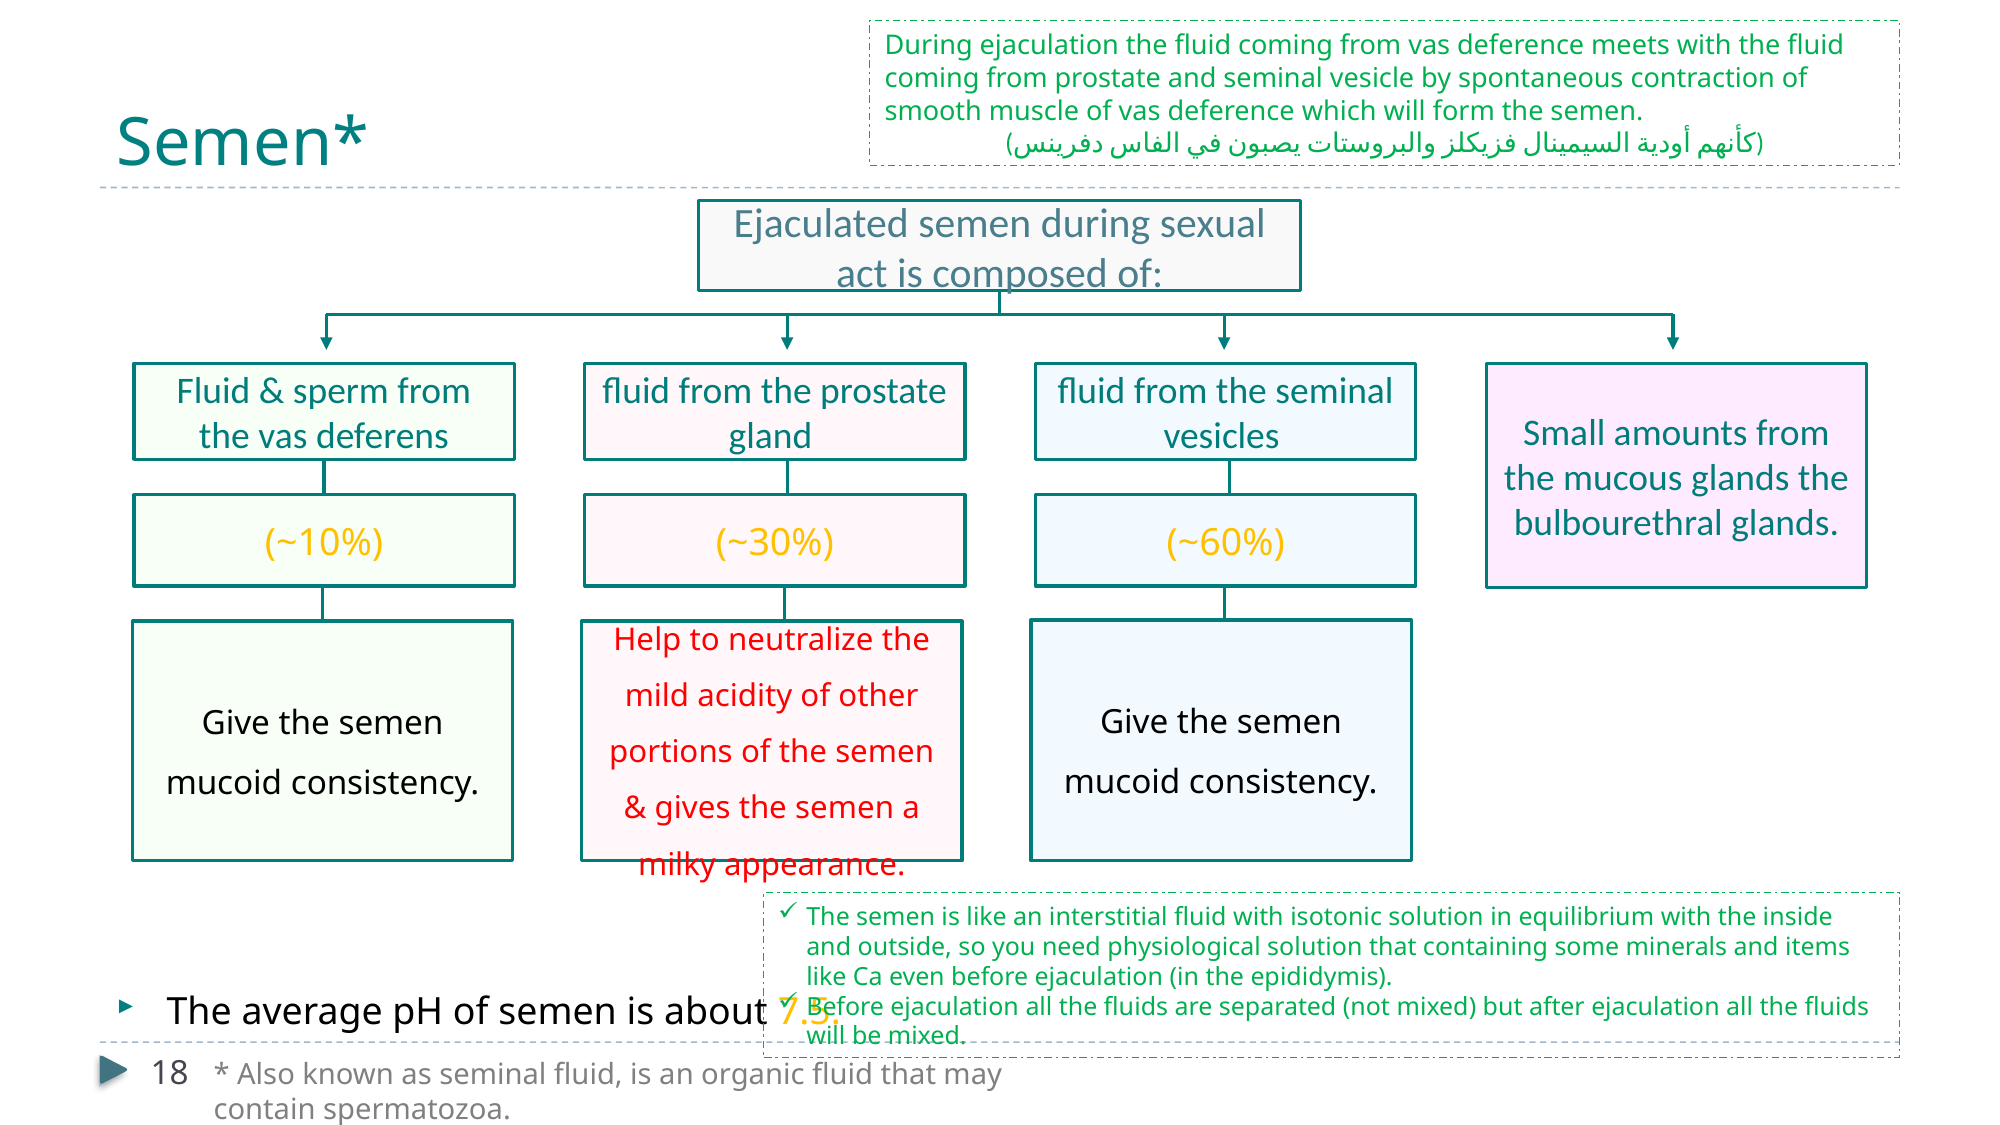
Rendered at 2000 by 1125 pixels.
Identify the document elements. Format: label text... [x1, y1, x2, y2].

text_box fluid from the prostate gland [583, 362, 967, 461]
text_box Ejaculated semen during sexual act is composed of: [697, 199, 1302, 292]
text_box Give the semen mucoid consistency. [1029, 618, 1413, 862]
text_box Give the semen mucoid consistency. [131, 619, 514, 862]
text_box Help to neutralize the mild acidity of other portions of the semen & gives the semen a milky appearance. [580, 619, 964, 862]
title Semen* [99, 24, 1900, 188]
text_box * Also known as seminal fluid, is an organic fluid that may contain spermatozoa. [198, 1048, 1199, 1125]
text_box fluid from the seminal vesicles [1034, 362, 1417, 461]
text_box (~10%) [132, 493, 516, 588]
text_box (~30%) [583, 493, 967, 588]
text_box [99, 1055, 128, 1084]
text_box The average pH of semen is about 7.5. [99, 956, 763, 1030]
text_box (~60%) [1034, 493, 1417, 588]
text_box The semen is like an interstitial fluid with isotonic solution in equilibrium with the inside and outside, so you need physiological solution that containing some minerals and items like Ca even before ejaculation (in the epididymis). Before ejaculation all the fluids are separated (not mixed) but after ejaculation all the fluids will be mixed. [763, 892, 1900, 1058]
text_box Small amounts from the mucous glands the bulbourethral glands. [1485, 362, 1868, 589]
slide_number 18 [133, 1042, 568, 1103]
text_box Fluid & sperm from the vas deferens [132, 362, 516, 461]
text_box During ejaculation the fluid coming from vas deference meets with the fluid coming from prostate and seminal vesicle by spontaneous contraction of smooth muscle of vas deference which will form the semen. (كأنهم أودية السيمينال فزيكلز والبروستات يصبون في الفاس دفرينس) [869, 20, 1900, 166]
